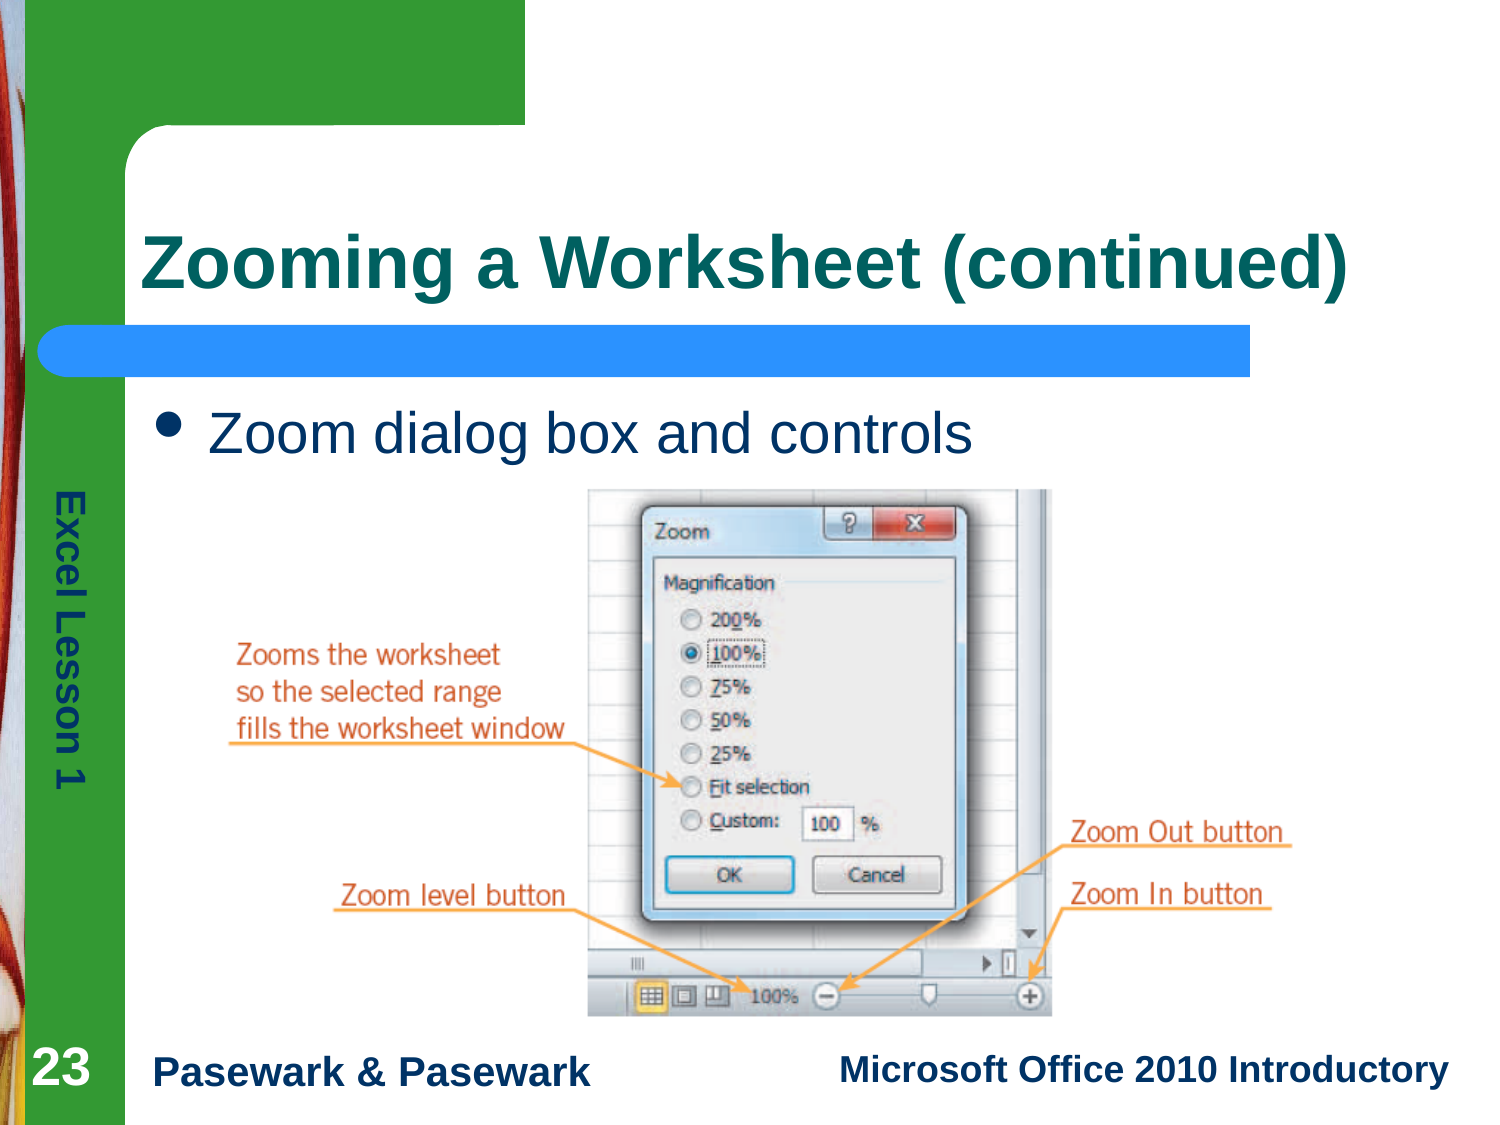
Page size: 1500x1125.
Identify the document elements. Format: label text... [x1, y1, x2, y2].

title Zooming a Worksheet (continued) [124, 124, 1426, 313]
picture [212, 482, 1301, 1027]
list Zoom dialog box and controls [137, 387, 1400, 999]
slide_number 23 [13, 1023, 111, 1105]
picture [0, 0, 25, 1125]
